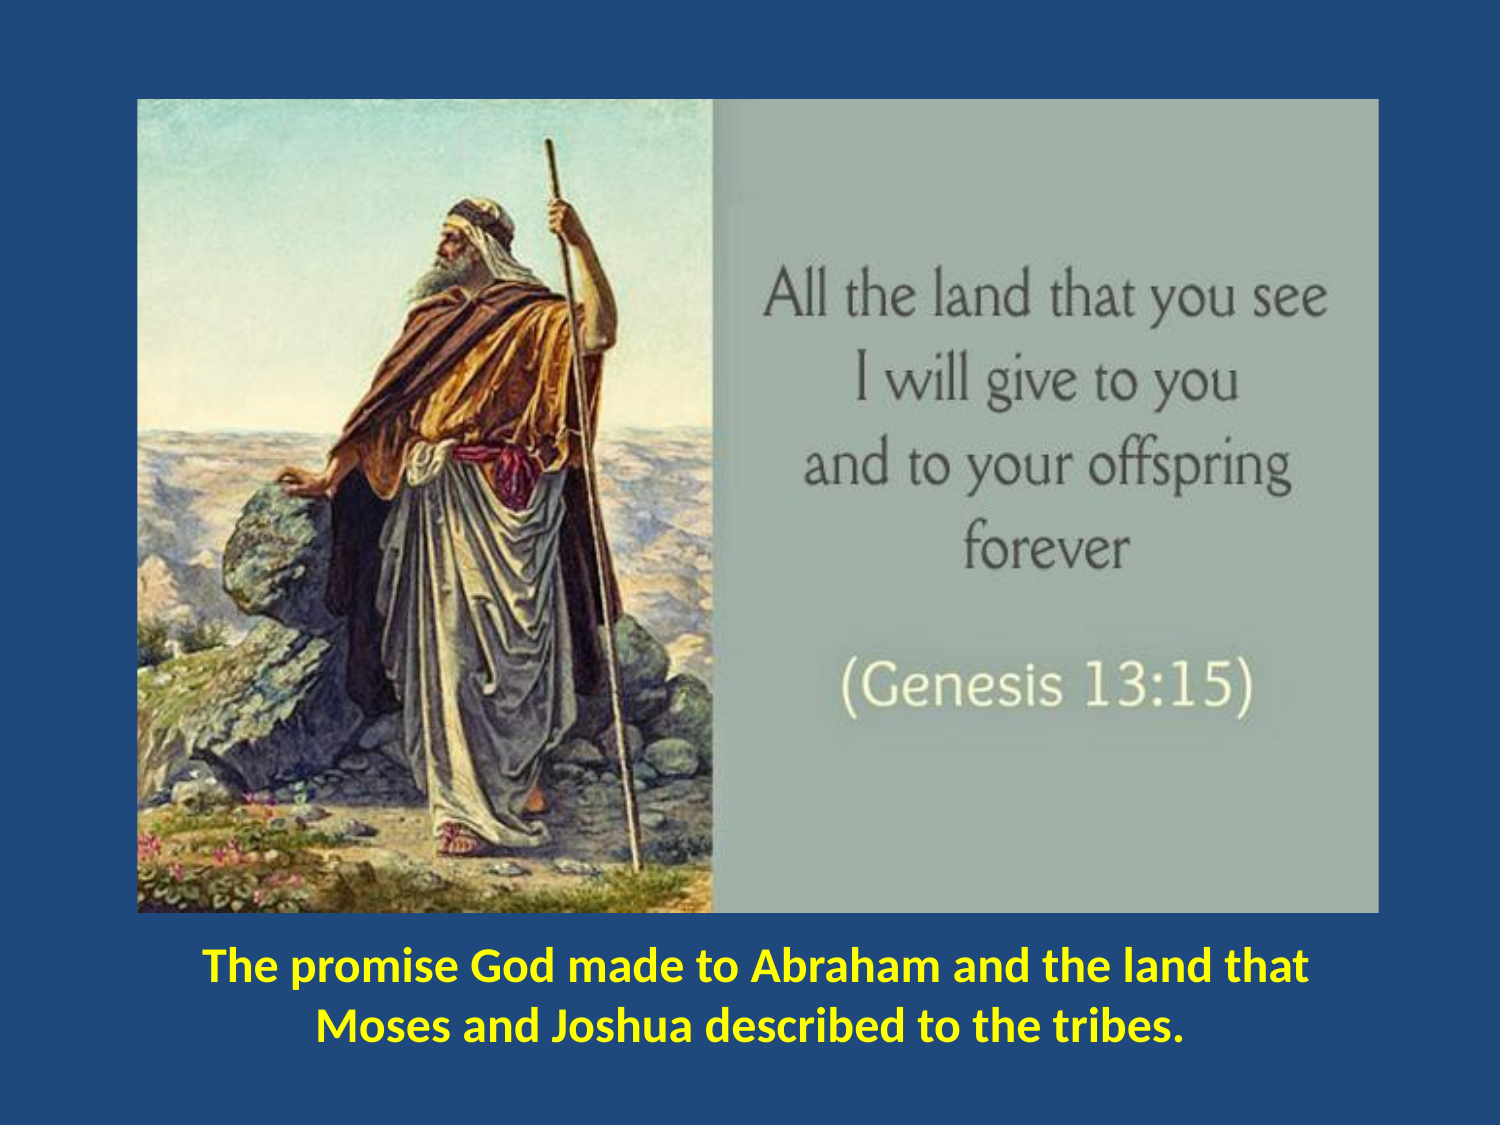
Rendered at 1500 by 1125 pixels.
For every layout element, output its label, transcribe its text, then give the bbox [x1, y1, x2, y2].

text_box The promise God made to Abraham and the land that Moses and Joshua described to the tribes. [124, 924, 1388, 1060]
text_box [137, 99, 1379, 913]
